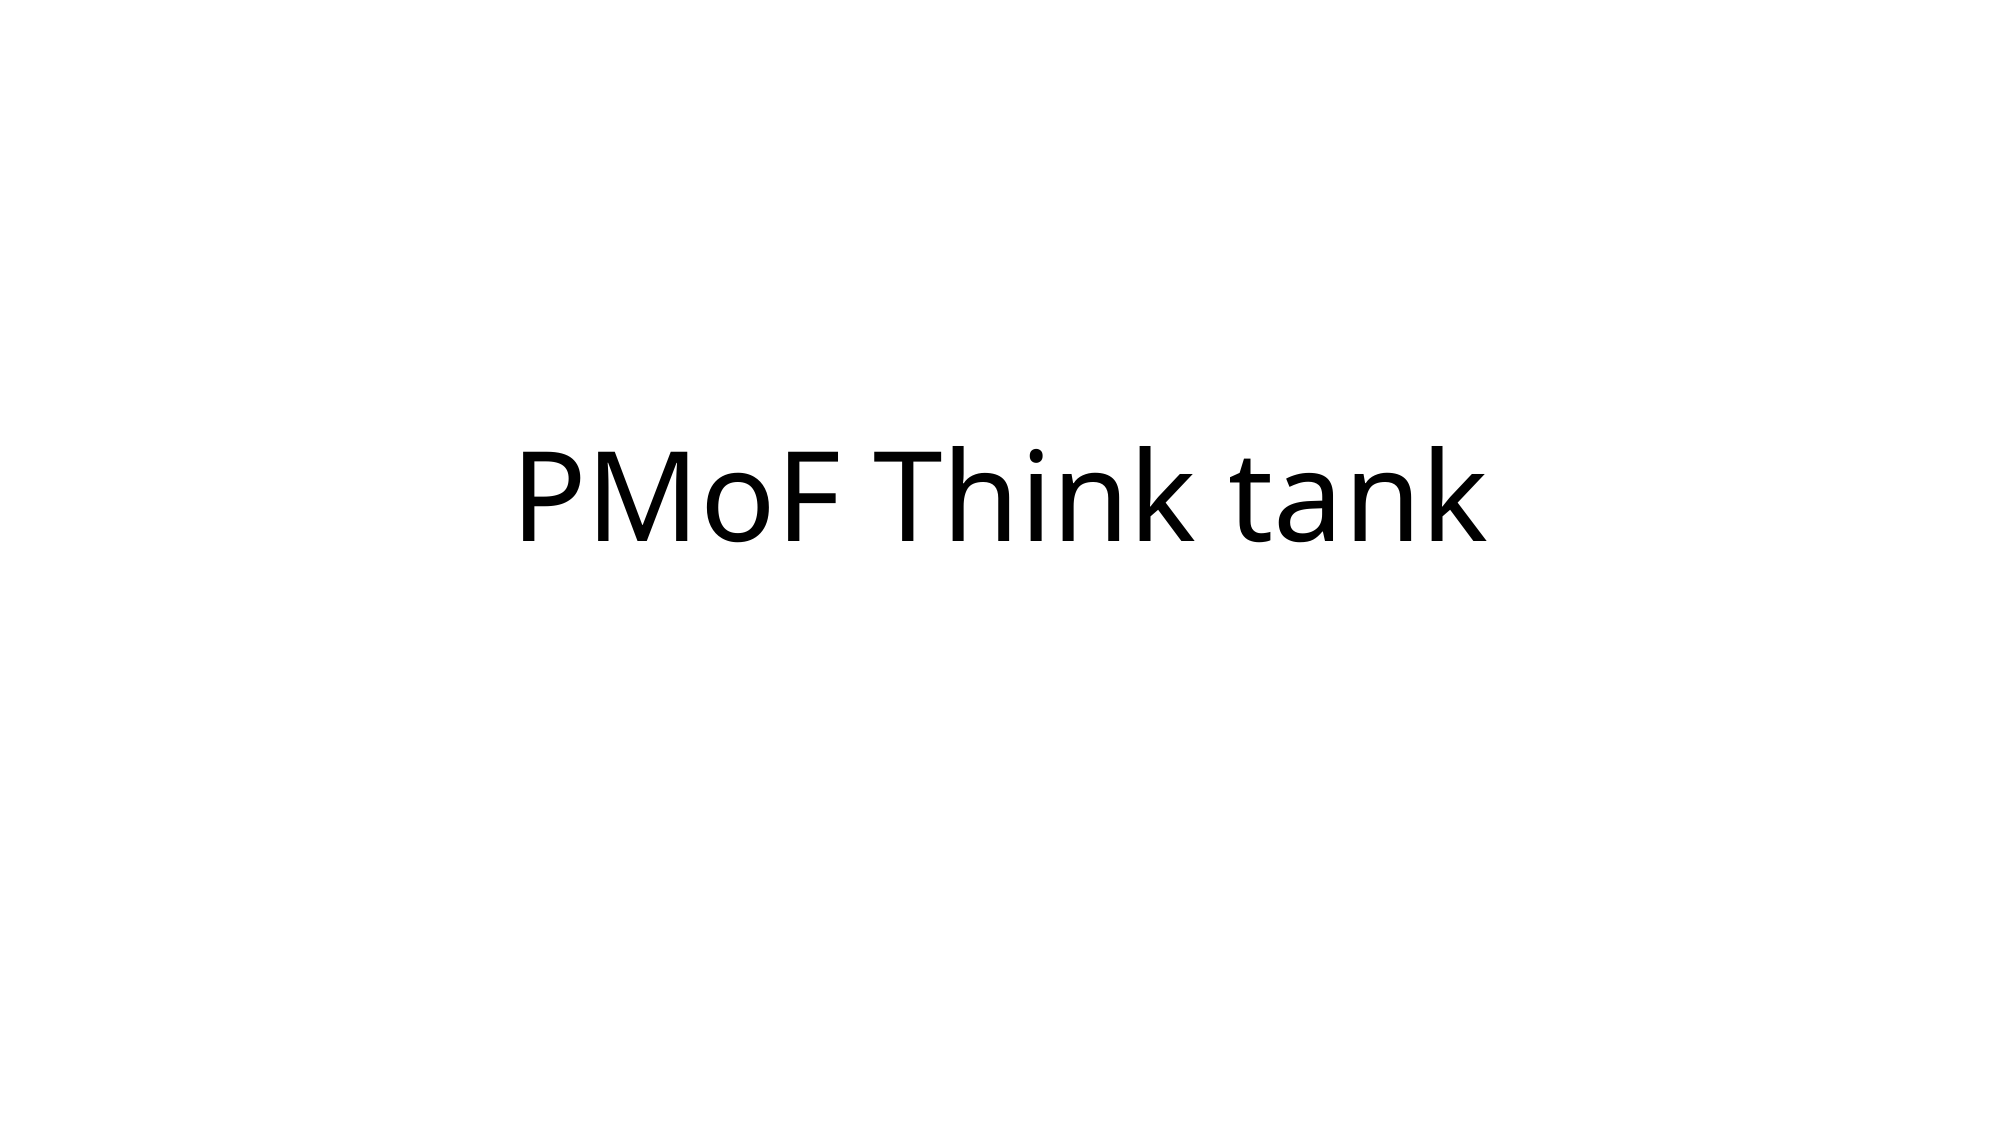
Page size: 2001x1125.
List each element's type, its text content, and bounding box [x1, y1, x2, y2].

title PMoF Think tank [249, 184, 1750, 576]
